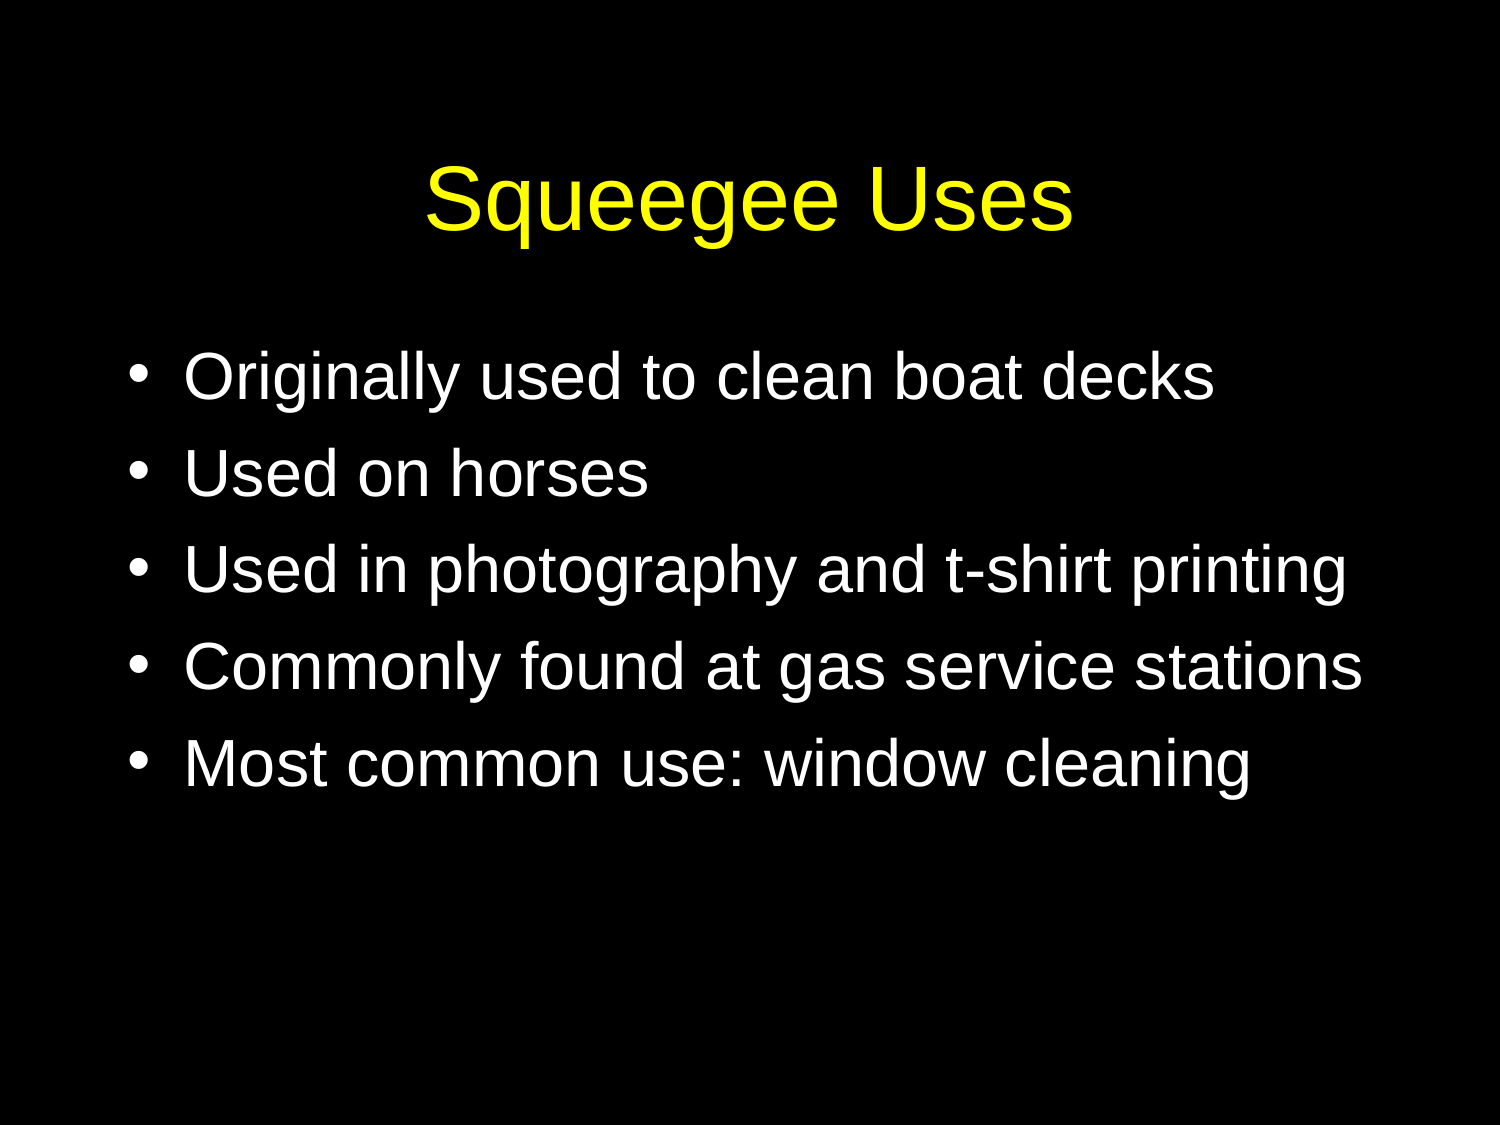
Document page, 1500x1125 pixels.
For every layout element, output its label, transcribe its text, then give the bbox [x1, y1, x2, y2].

title Squeegee Uses [112, 99, 1388, 288]
list Originally used to clean boat decks Used on horses Used in photography and t-shirt printing Commonly found at gas service stations Most common use: window cleaning [112, 324, 1388, 1000]
